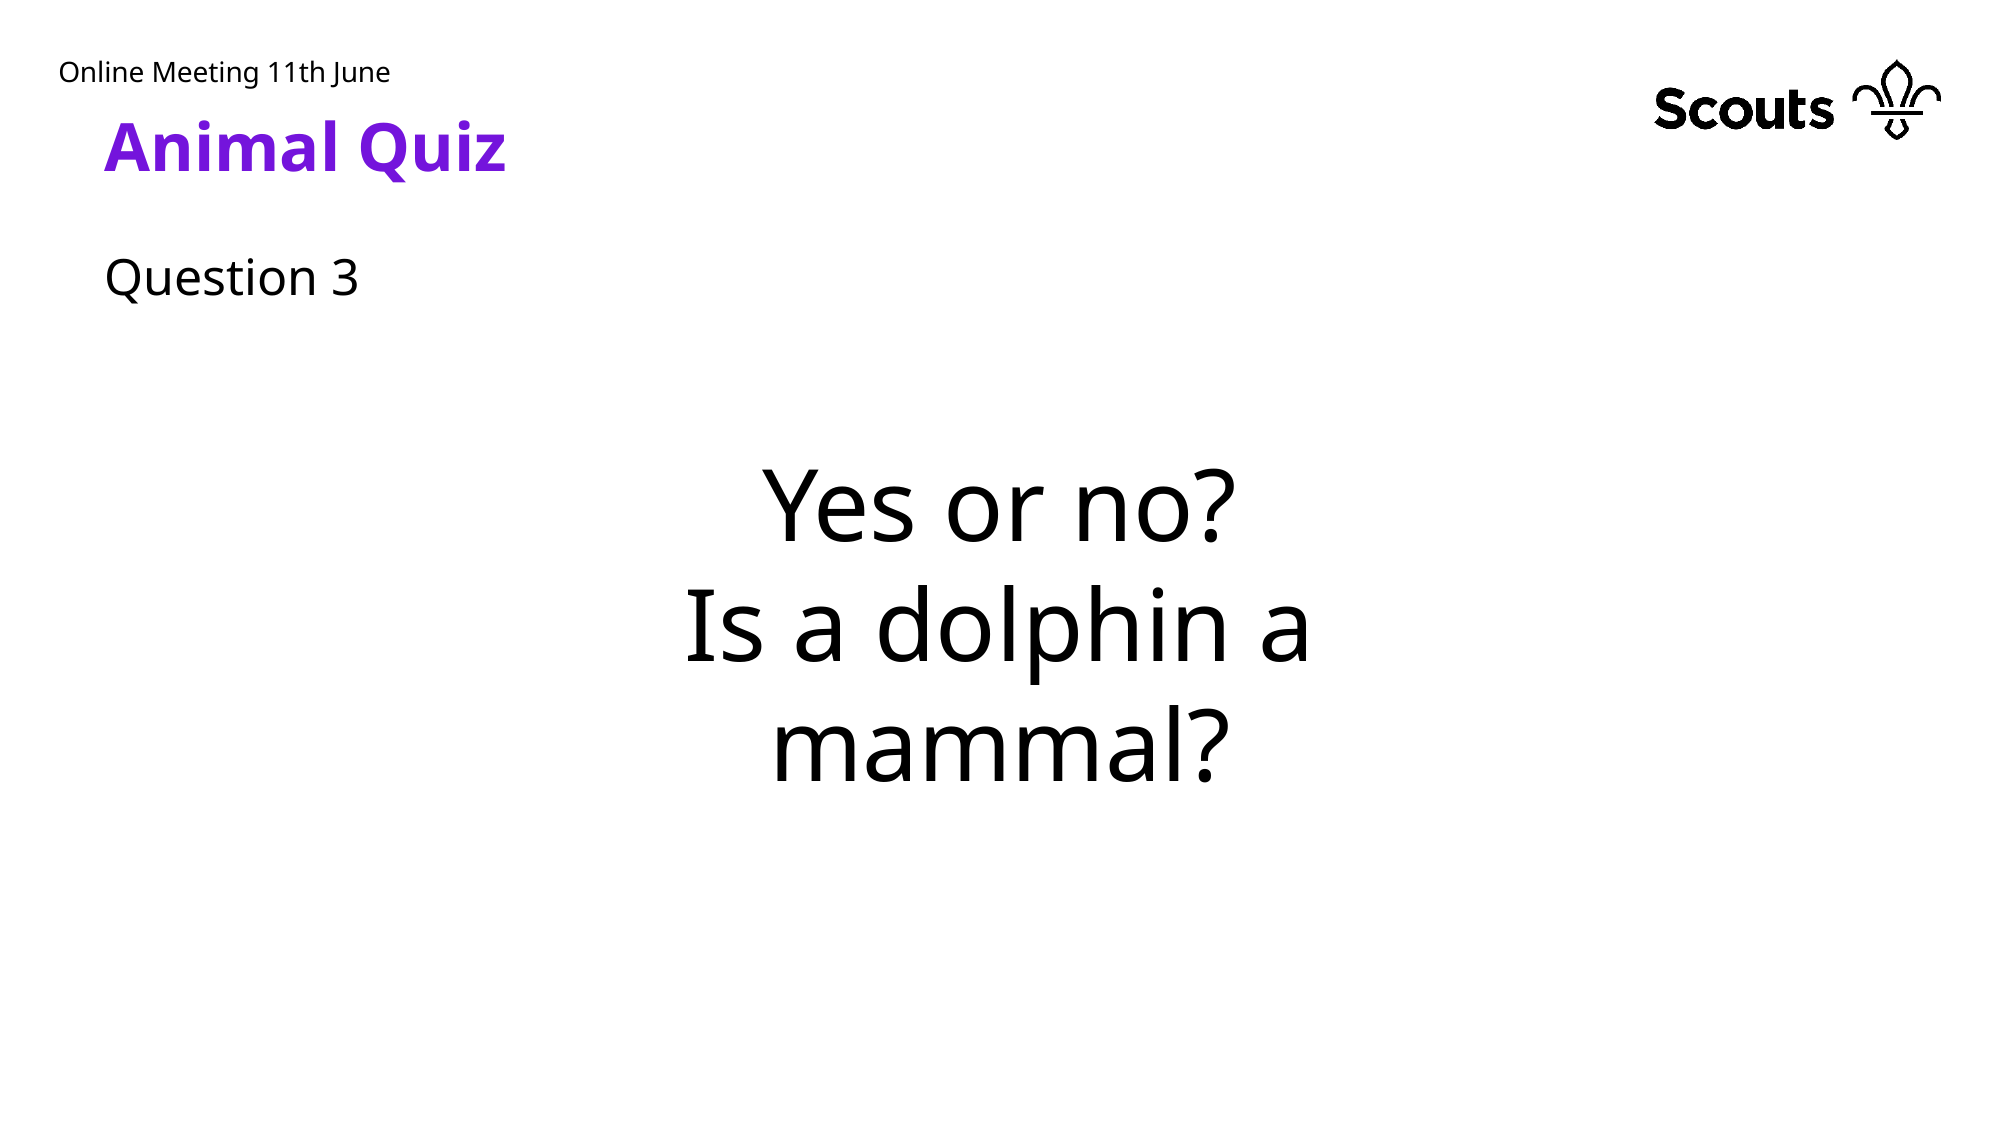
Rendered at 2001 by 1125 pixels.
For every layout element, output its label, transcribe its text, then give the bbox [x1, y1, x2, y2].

text_box Animal Quiz Question 3 [104, 99, 924, 303]
picture [1654, 59, 1941, 140]
title Online Meeting 11th June [56, 53, 1000, 88]
text_box Yes or no? Is a dolphin a mammal? [427, 433, 1573, 809]
